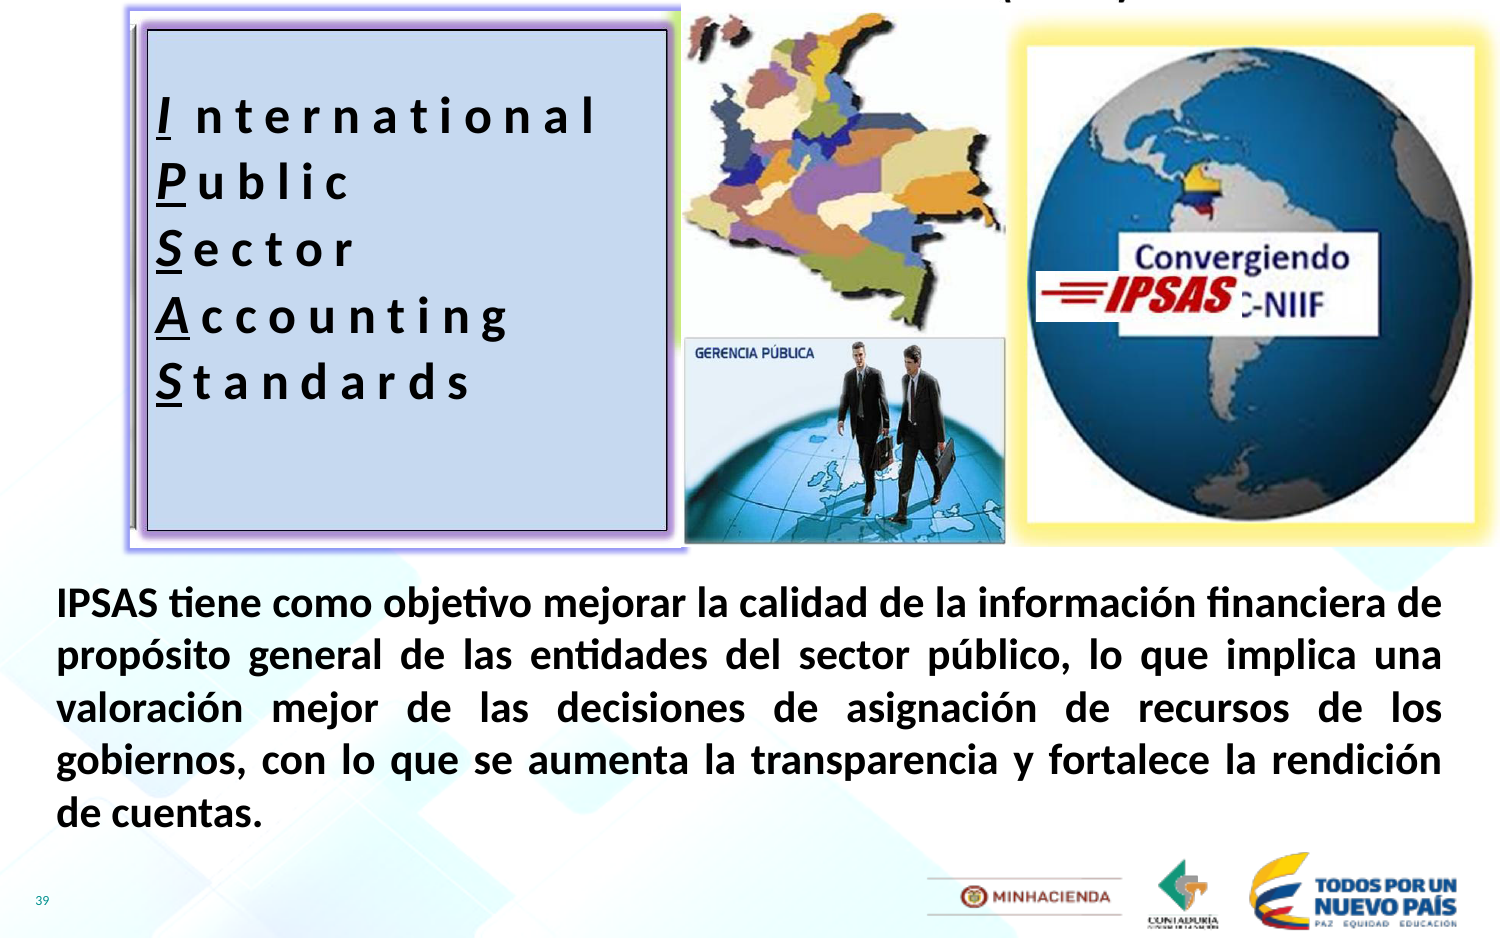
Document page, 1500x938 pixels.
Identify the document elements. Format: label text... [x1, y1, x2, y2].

picture [918, 845, 1129, 938]
picture [1239, 845, 1466, 938]
picture [129, 0, 1500, 548]
text_box IPSAS tiene como objetivo mejorar la calidad de la información financiera de propósito general de las entidades del sector público, lo que implica una valoración mejor de las decisiones de asignación de recursos de los gobiernos, con lo que se aumenta la transparencia y fortalece la rendición de cuentas. [41, 566, 1459, 844]
picture [1146, 857, 1220, 937]
slide_number 39 [20, 883, 334, 929]
